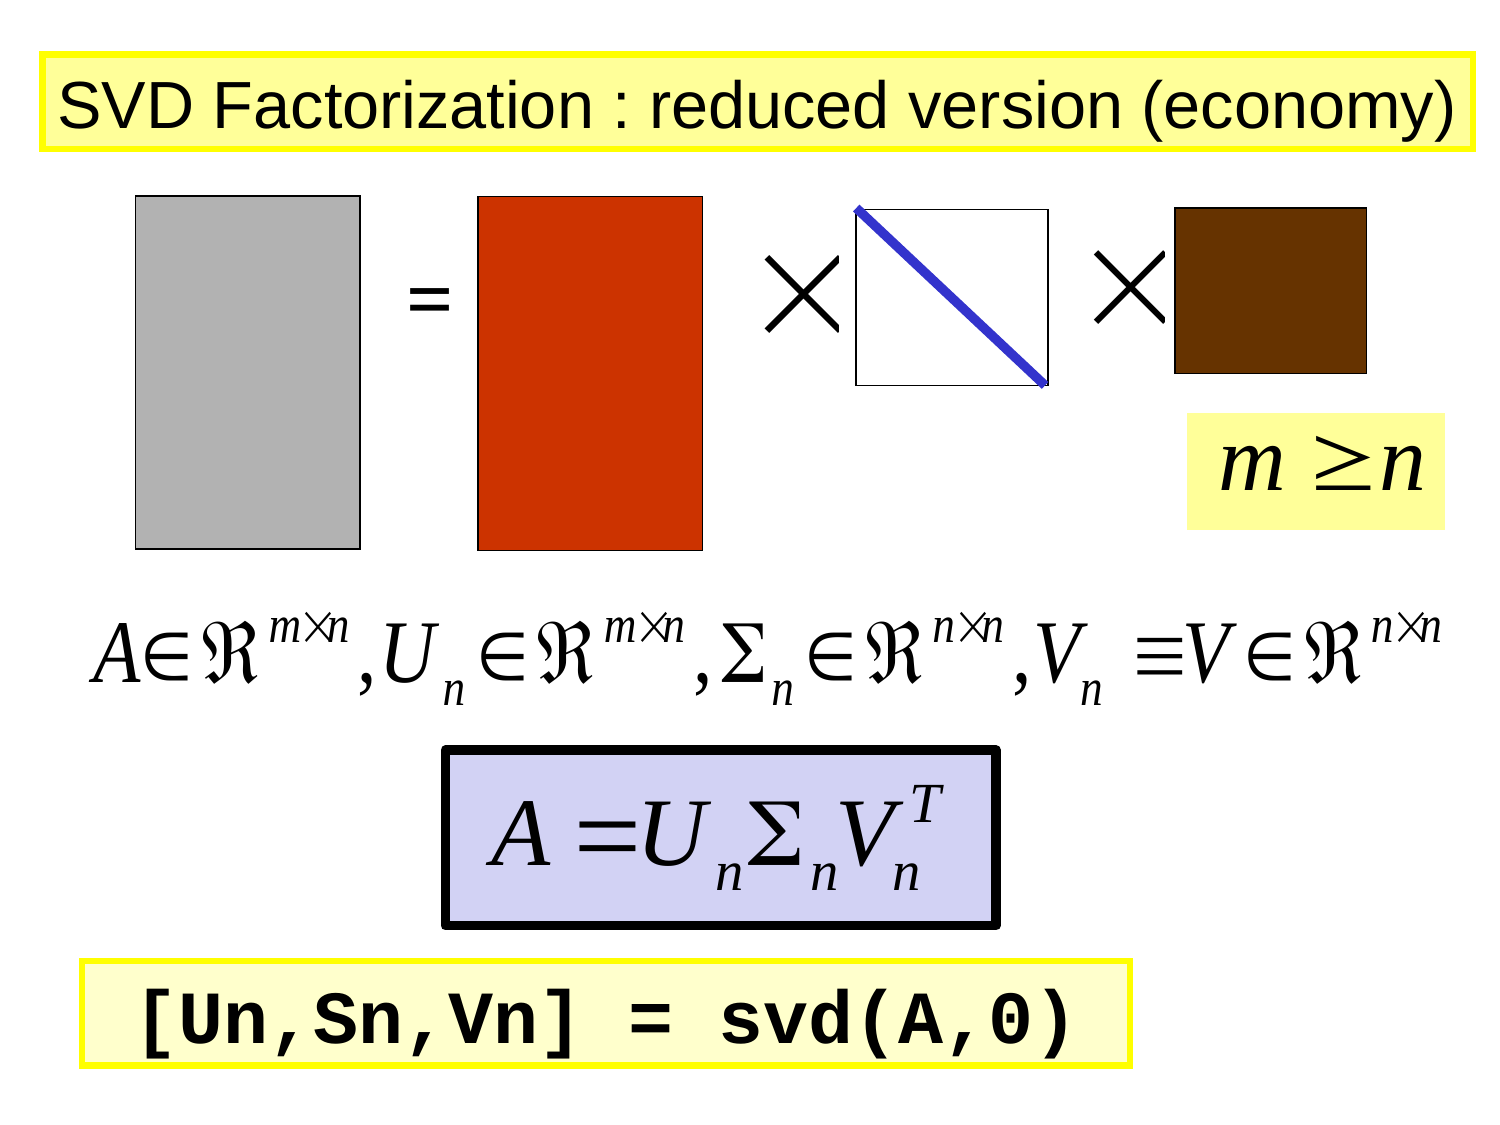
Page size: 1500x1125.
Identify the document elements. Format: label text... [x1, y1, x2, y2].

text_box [737, 243, 840, 357]
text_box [75, 585, 1459, 728]
text_box [Un,Sn,Vn] = svd(A,0) [82, 960, 1130, 1066]
text_box [478, 196, 703, 551]
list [1068, 238, 1165, 346]
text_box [1186, 412, 1445, 530]
text_box = [391, 236, 469, 352]
text_box [1174, 207, 1367, 374]
text_box [135, 196, 361, 550]
text_box SVD Factorization : reduced version (economy) [42, 54, 1473, 150]
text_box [445, 749, 997, 927]
text_box [856, 209, 1048, 386]
